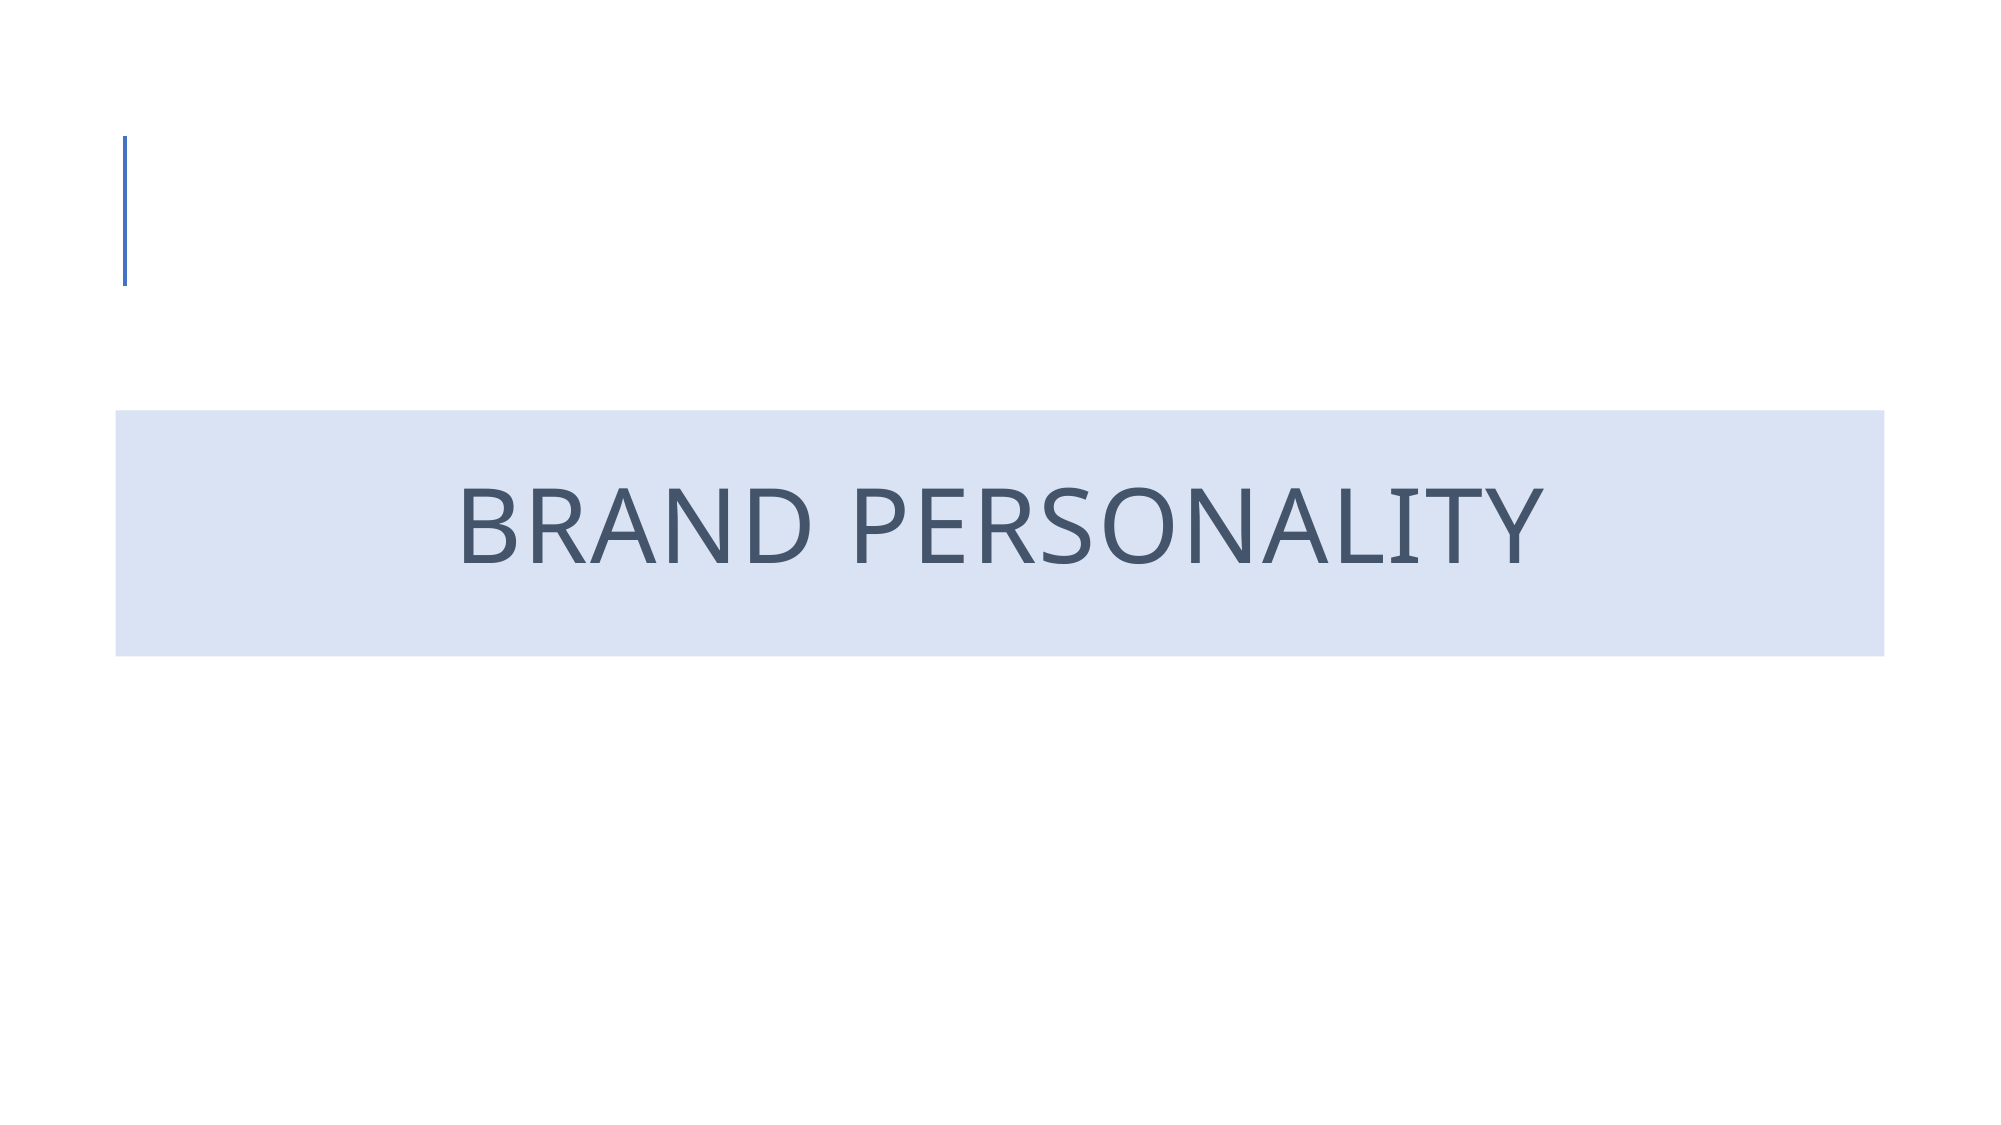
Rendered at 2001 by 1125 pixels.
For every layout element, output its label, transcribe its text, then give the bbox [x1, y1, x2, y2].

title BRAND PERSONALITY [115, 410, 1885, 657]
